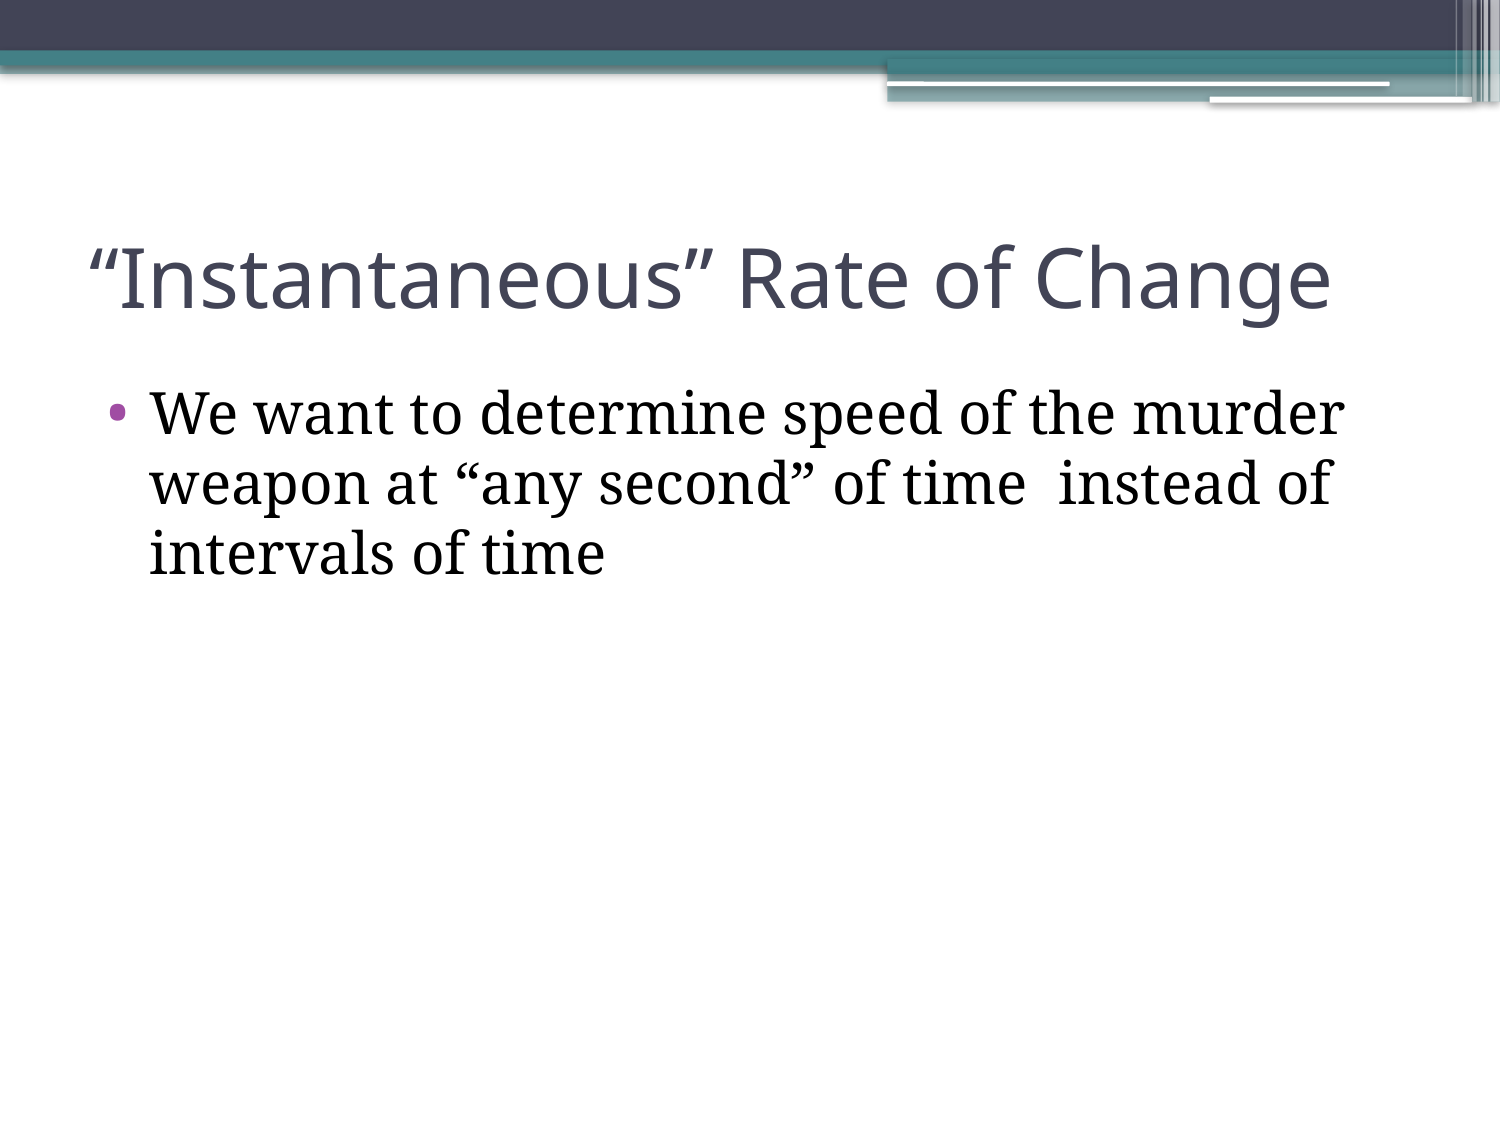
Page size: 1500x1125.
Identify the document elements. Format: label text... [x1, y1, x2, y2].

title “Instantaneous” Rate of Change [75, 187, 1425, 363]
